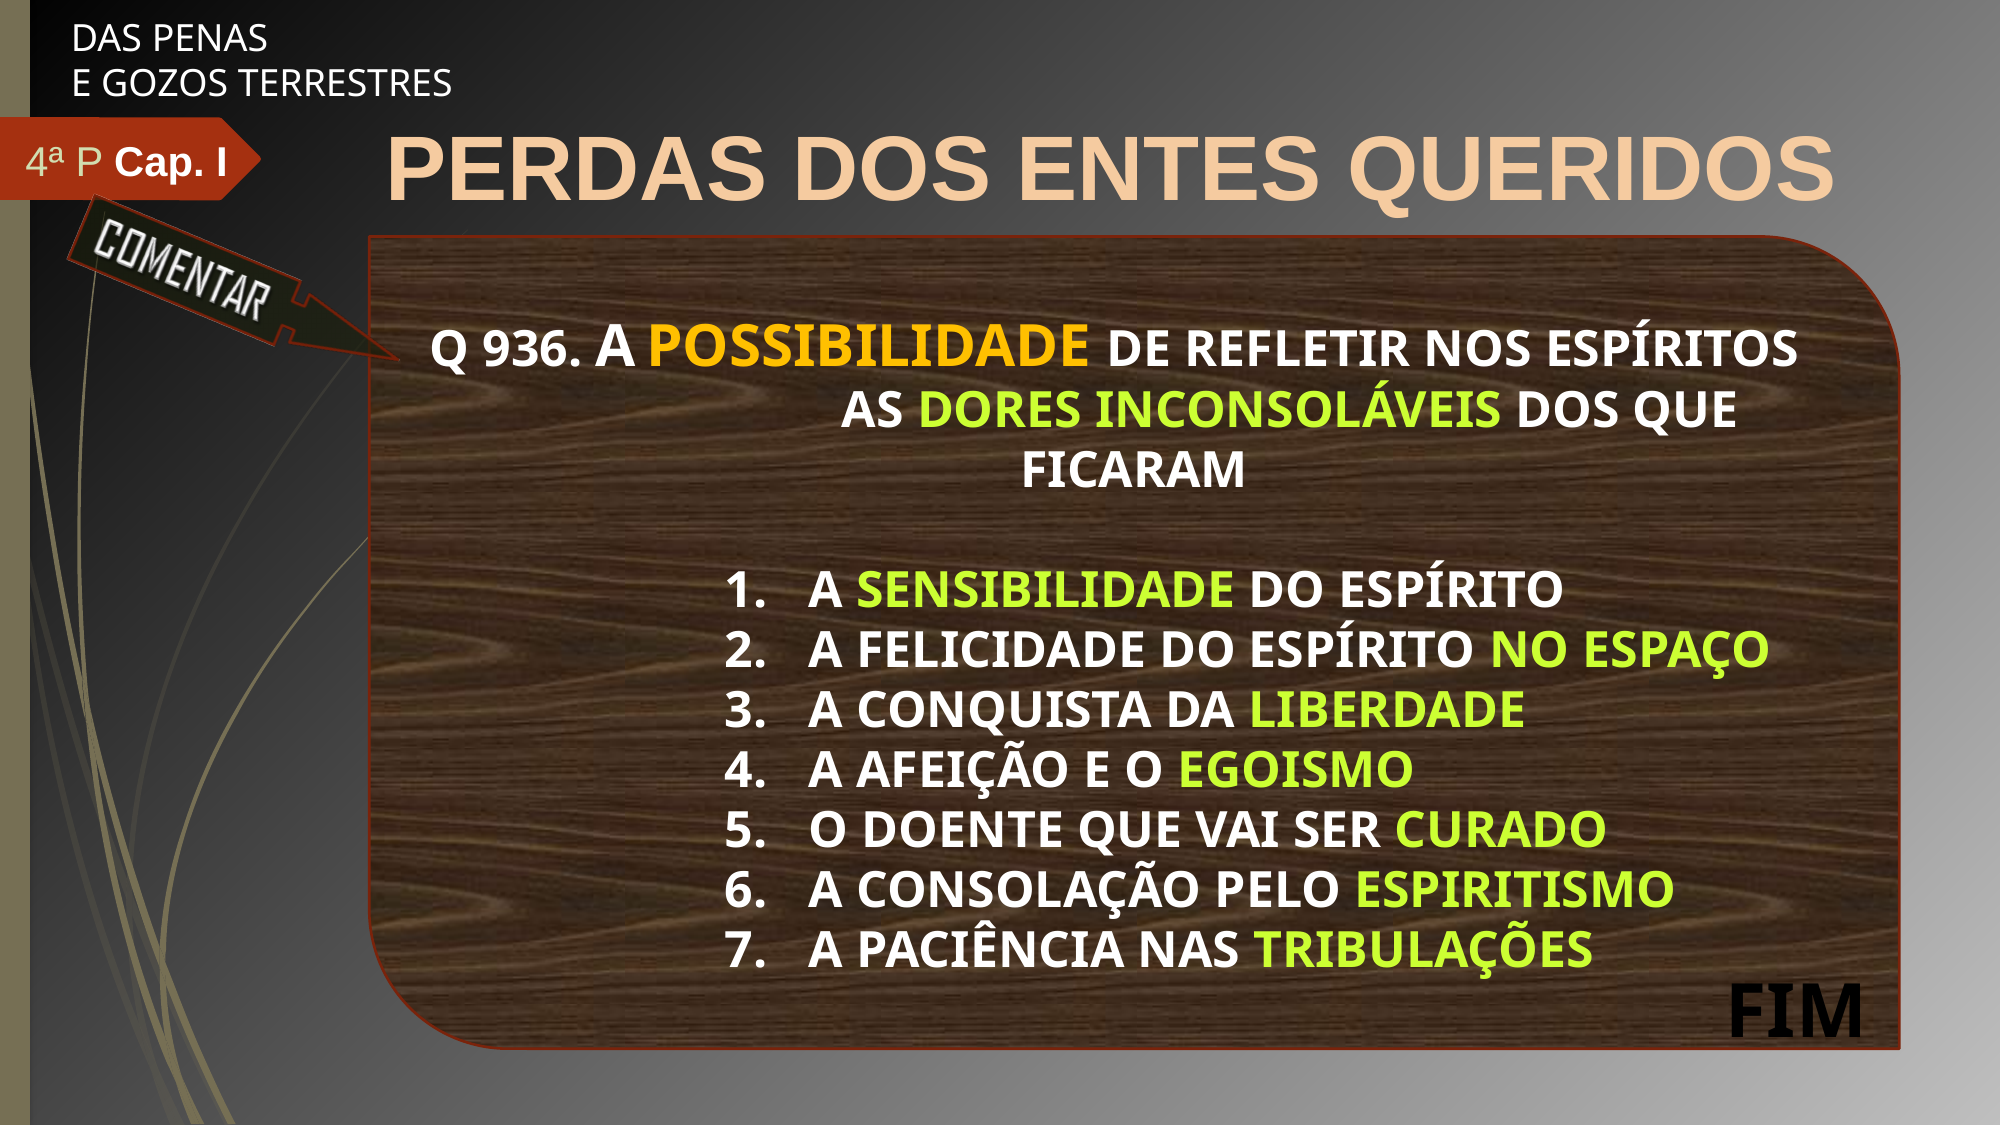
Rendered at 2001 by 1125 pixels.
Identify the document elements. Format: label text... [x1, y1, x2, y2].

text_box FIM [1686, 955, 1906, 1060]
picture [66, 194, 413, 392]
text_box DAS PENAS E GOZOS TERRESTRES [55, 6, 477, 112]
text_box 4ª P Cap. I [10, 127, 243, 193]
text_box Q 936. A POSSIBILIDADE DE REFLETIR NOS ESPÍRITOS AS DORES INCONSOLÁVEIS DOS QUE FICARAM A SENSIBILIDADE DO ESPÍRITO A FELICIDADE DO ESPÍRITO NO ESPAÇO A CONQUISTA DA LIBERDADE A AFEIÇÃO E O EGOISMO O DOENTE QUE VAI SER CURADO A CONSOLAÇÃO PELO ESPIRITISMO A PACIÊNCIA NAS TRIBULAÇÕES [367, 235, 1901, 1051]
title PERDAS DOS ENTES QUERIDOS [292, 119, 1932, 331]
